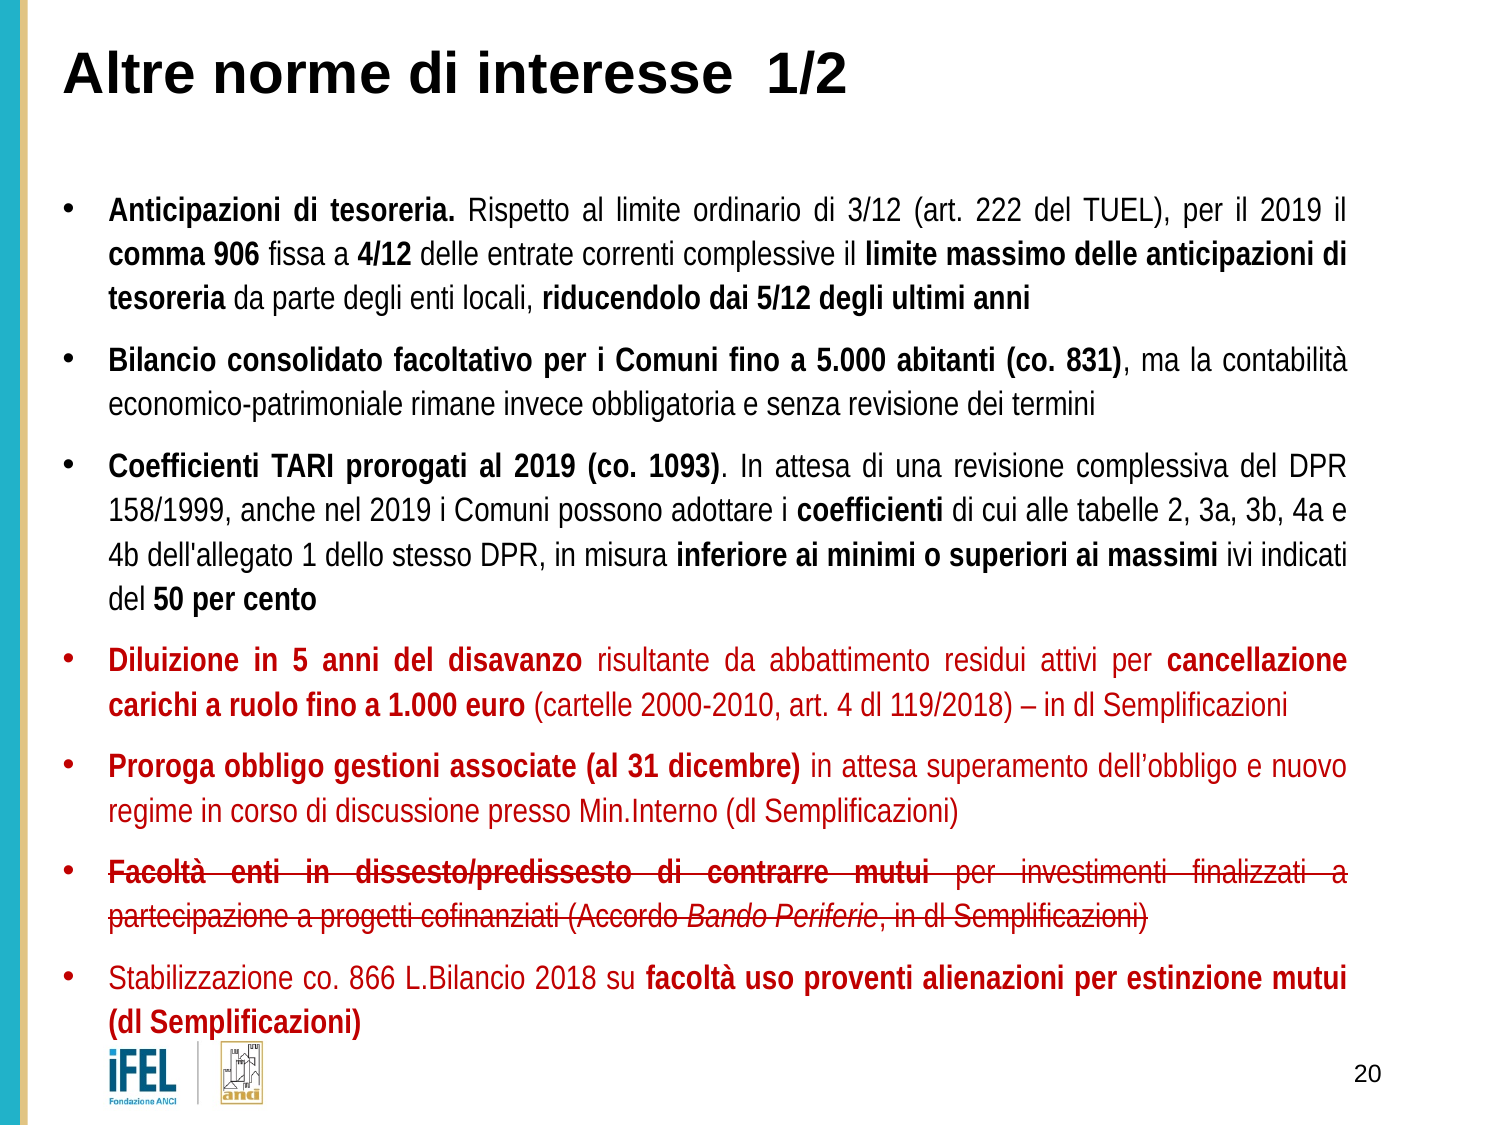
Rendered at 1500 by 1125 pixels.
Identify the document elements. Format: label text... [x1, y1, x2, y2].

list Anticipazioni di tesoreria. Rispetto al limite ordinario di 3/12 (art. 222 del TUEL), per il 2019 il comma 906 fissa a 4/12 delle entrate correnti complessive il limite massimo delle anticipazioni di tesoreria da parte degli enti locali, riducendolo dai 5/12 degli ultimi anni Bilancio consolidato facoltativo per i Comuni fino a 5.000 abitanti (co. 831), ma la contabilità economico-patrimoniale rimane invece obbligatoria e senza revisione dei termini Coefficienti TARI prorogati al 2019 (co. 1093). In attesa di una revisione complessiva del DPR 158/1999, anche nel 2019 i Comuni possono adottare i coefficienti di cui alle tabelle 2, 3a, 3b, 4a e 4b dell'allegato 1 dello stesso DPR, in misura inferiore ai minimi o superiori ai massimi ivi indicati del 50 per cento Diluizione in 5 anni del disavanzo risultante da abbattimento residui attivi per cancellazione carichi a ruolo fino a 1.000 euro (cartelle 2000-2010, art. 4 dl 119/2018) – in dl Semplificazioni Proroga obbligo gestioni associate (al 31 dicembre) in attesa superamento dell’obbligo e nuovo regime in corso di discussione presso Min.Interno (dl Semplificazioni) Facoltà enti in dissesto/predissesto di contrarre mutui per investimenti finalizzati a partecipazione a progetti cofinanziati (Accordo Bando Periferie, in dl Semplificazioni) Stabilizzazione co. 866 L.Bilancio 2018 su facoltà uso proventi alienazioni per estinzione mutui (dl Semplificazioni) [47, 175, 1363, 1049]
slide_number 20 [1059, 1042, 1397, 1103]
title Altre norme di interesse 1/2 [47, 35, 1342, 115]
picture [103, 1049, 269, 1111]
